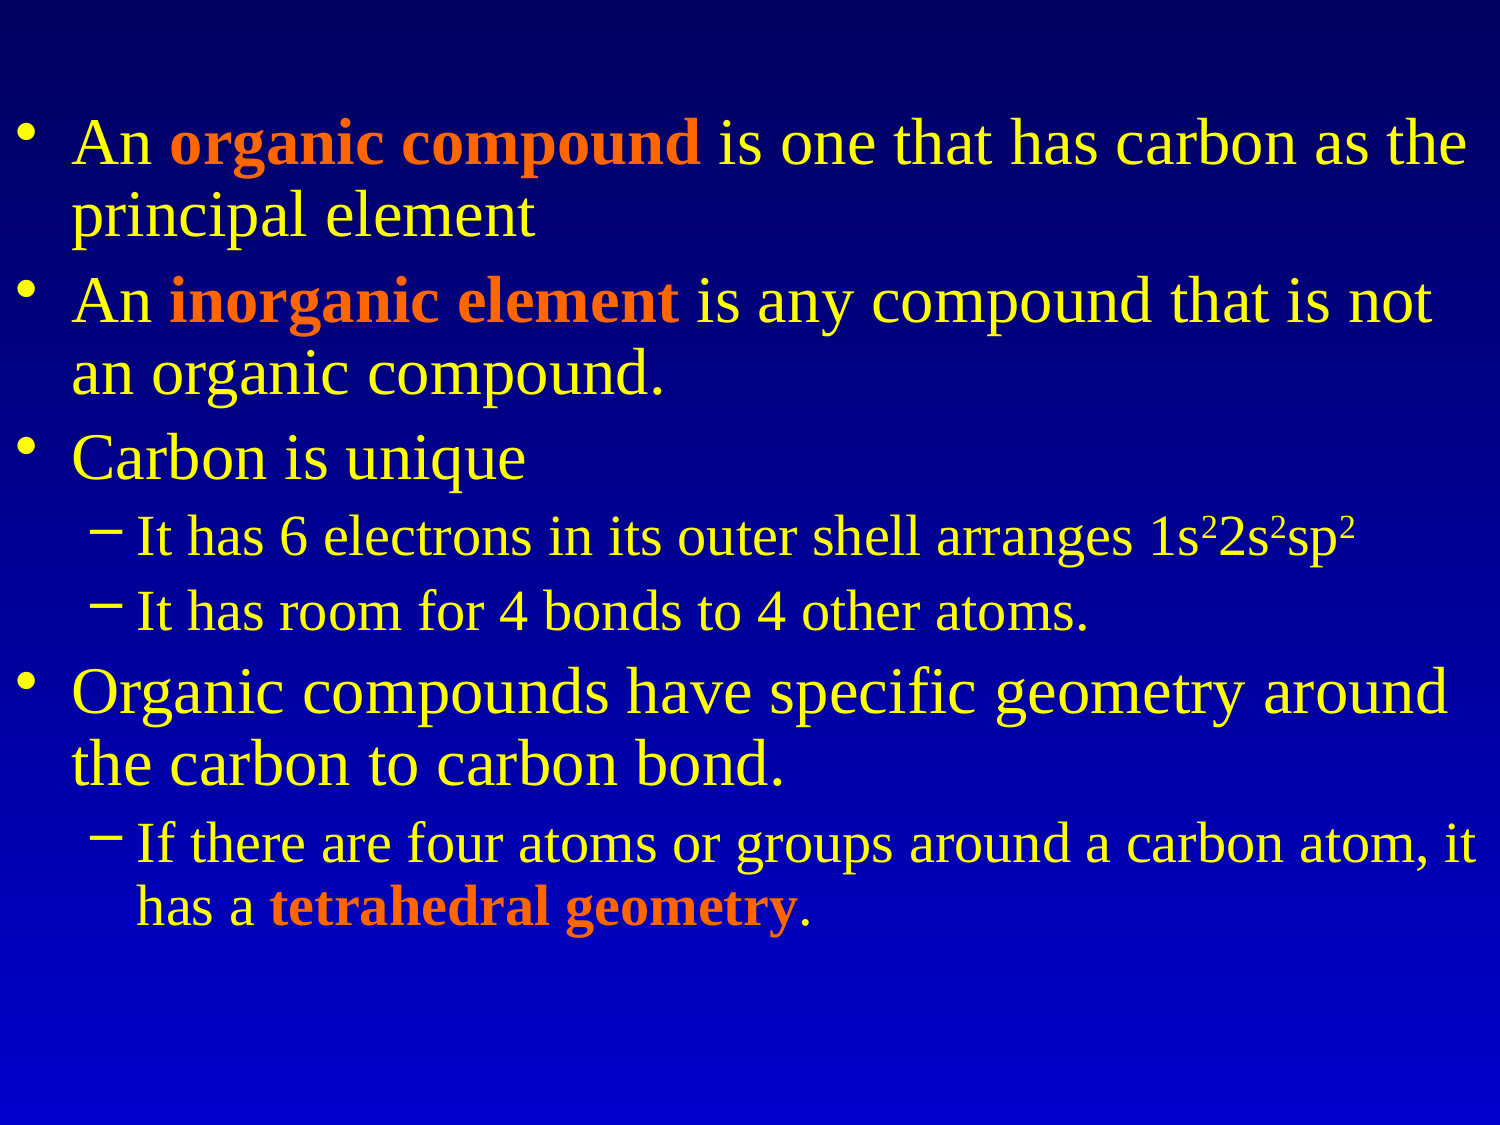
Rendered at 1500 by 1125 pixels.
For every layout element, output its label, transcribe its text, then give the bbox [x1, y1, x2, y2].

list An organic compound is one that has carbon as the principal element An inorganic element is any compound that is not an organic compound. Carbon is unique It has 6 electrons in its outer shell arranges 1s22s2sp2 It has room for 4 bonds to 4 other atoms. Organic compounds have specific geometry around the carbon to carbon bond. If there are four atoms or groups around a carbon atom, it has a tetrahedral geometry. [0, 99, 1500, 1000]
